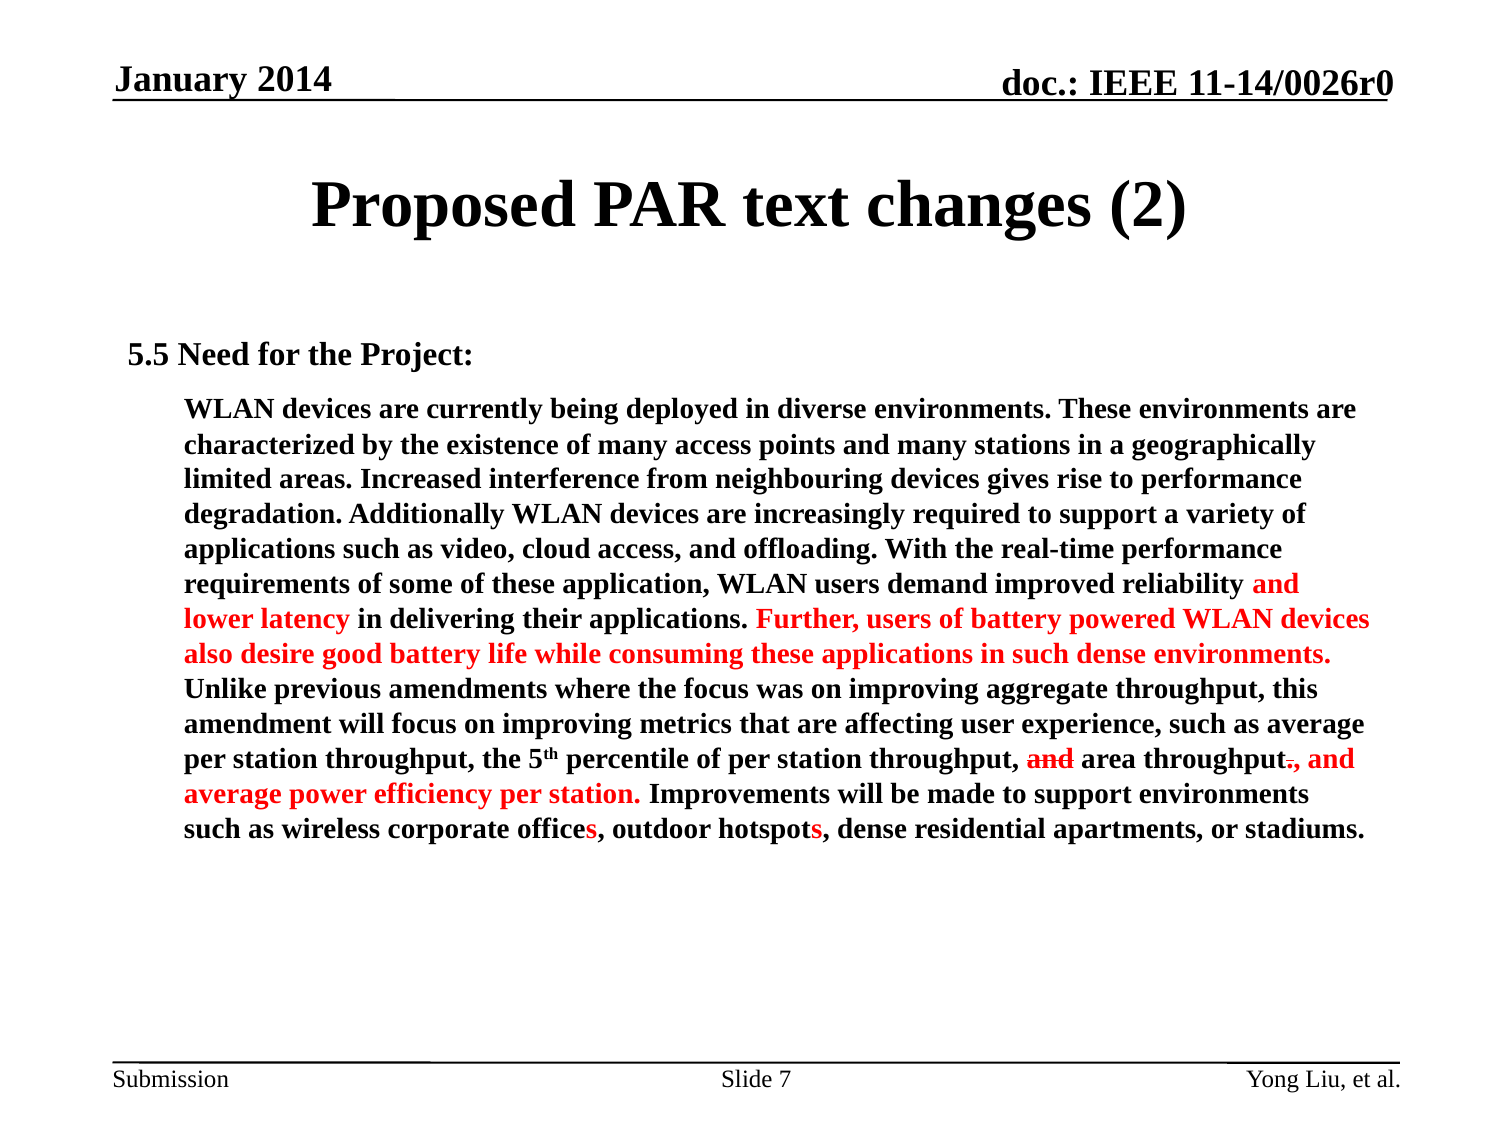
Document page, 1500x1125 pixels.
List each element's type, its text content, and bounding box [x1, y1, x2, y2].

list 5.5 Need for the Project: WLAN devices are currently being deployed in diverse environments. These environments are characterized by the existence of many access points and many stations in a geographically limited areas. Increased interference from neighbouring devices gives rise to performance degradation. Additionally WLAN devices are increasingly required to support a variety of applications such as video, cloud access, and offloading. With the real-time performance requirements of some of these application, WLAN users demand improved reliability and lower latency in delivering their applications. Further, users of battery powered WLAN devices also desire good battery life while consuming these applications in such dense environments. Unlike previous amendments where the focus was on improving aggregate throughput, this amendment will focus on improving metrics that are affecting user experience, such as average per station throughput, the 5th percentile of per station throughput, and area throughput., and average power efficiency per station. Improvements will be made to support environments such as wireless corporate offices, outdoor hotspots, dense residential apartments, or stadiums. [112, 324, 1388, 1000]
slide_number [114, 54, 423, 100]
title Proposed PAR text changes (2) [112, 112, 1388, 288]
footer Yong Liu, et al. [878, 1061, 1402, 1093]
slide_number Slide 7 [712, 1061, 800, 1123]
